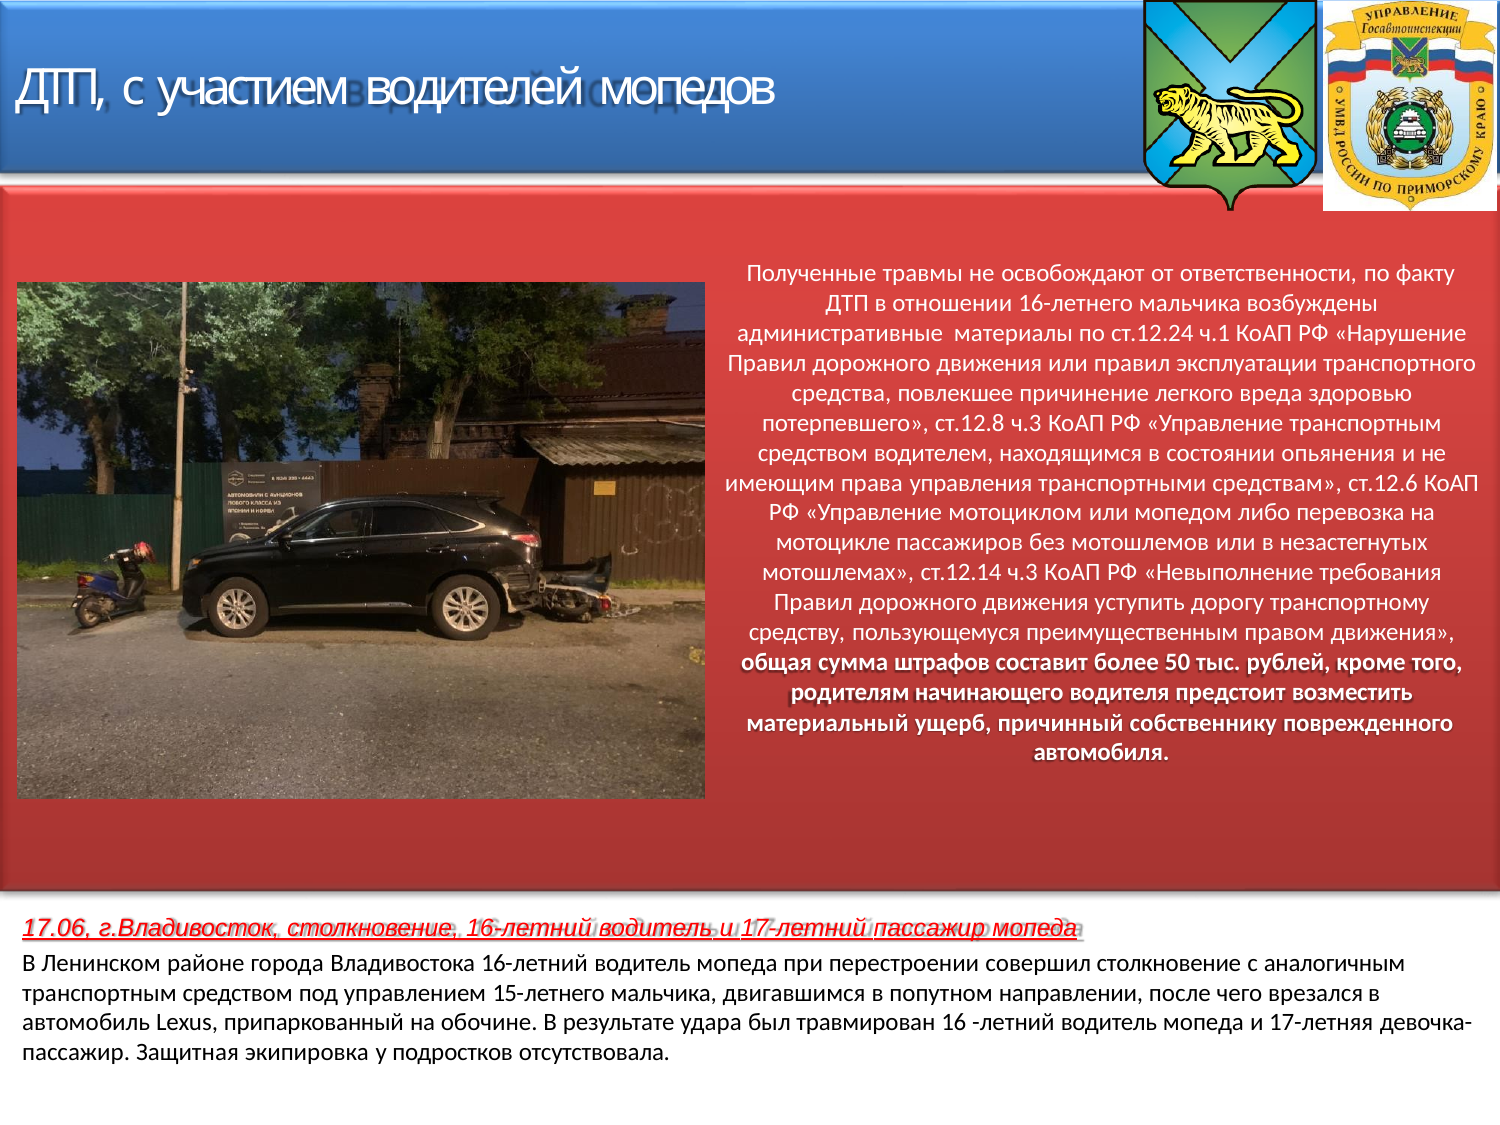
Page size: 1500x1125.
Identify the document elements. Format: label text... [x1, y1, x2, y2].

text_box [719, 0, 1498, 787]
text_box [0, 0, 1500, 908]
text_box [4, 899, 1103, 962]
picture [16, 282, 705, 799]
text_box 17.06, г.Владивосток, столкновение, 16-летний водитель и 17-летний пассажир мопеда В Ленинском районе города Владивостока 16-летний водитель мопеда при перестроении совершил столкновение с аналогичным транспортным средством под управлением 15-летнего мальчика, двигавшимся в попутном направлении, после чего врезался в автомобиль Lexus, припаркованный на обочине. В результате удара был травмирован 16 -летний водитель мопеда и 17-летняя девочка- пассажир. Защитная экипировка у подростков отсутствовала. [19, 915, 1480, 1066]
